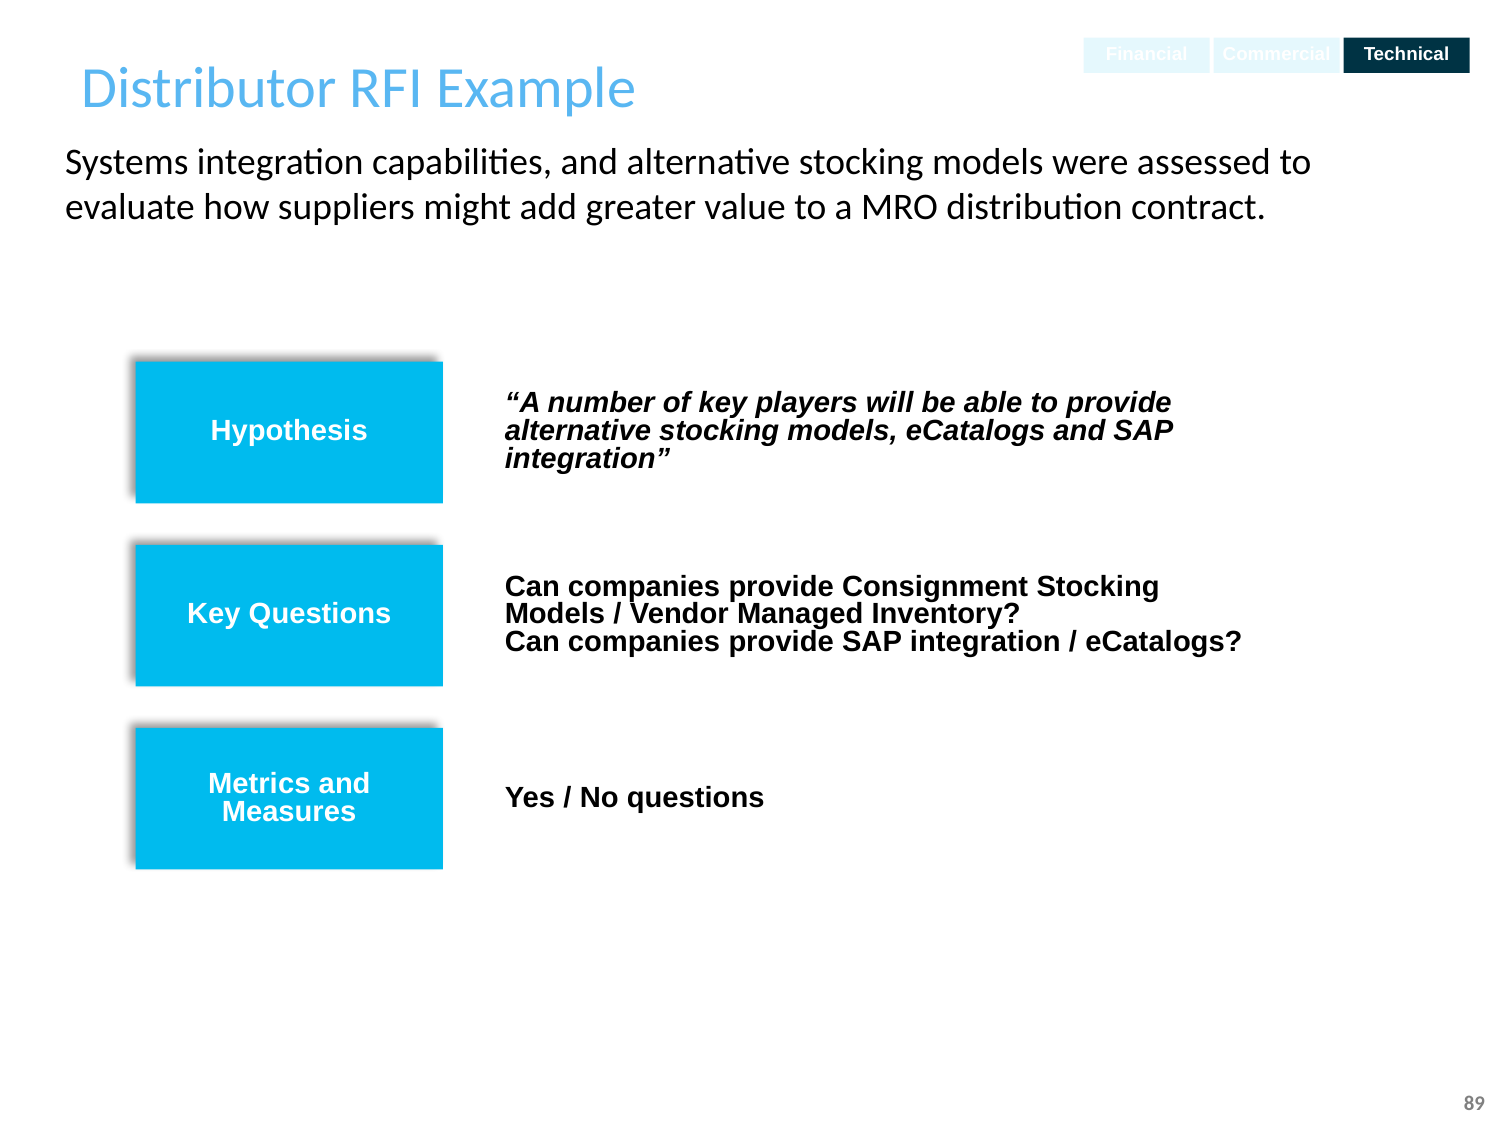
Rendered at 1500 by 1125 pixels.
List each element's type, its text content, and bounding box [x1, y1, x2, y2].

title Distributor RFI Example [81, 2, 1419, 120]
text_box Key Questions [135, 544, 443, 687]
text_box Yes / No questions [490, 727, 1294, 870]
slide_number 89 [1222, 1079, 1500, 1124]
text_box Can companies provide Consignment Stocking Models / Vendor Managed Inventory? Can companies provide SAP integration / eCatalogs? [490, 544, 1294, 687]
text_box Systems integration capabilities, and alternative stocking models were assessed to evaluate how suppliers might add greater value to a MRO distribution contract. [50, 129, 1444, 225]
text_box Hypothesis [135, 361, 443, 504]
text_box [1083, 37, 1470, 74]
text_box Metrics and Measures [135, 727, 443, 870]
text_box “A number of key players will be able to provide alternative stocking models, eCatalogs and SAP integration” [490, 361, 1294, 504]
